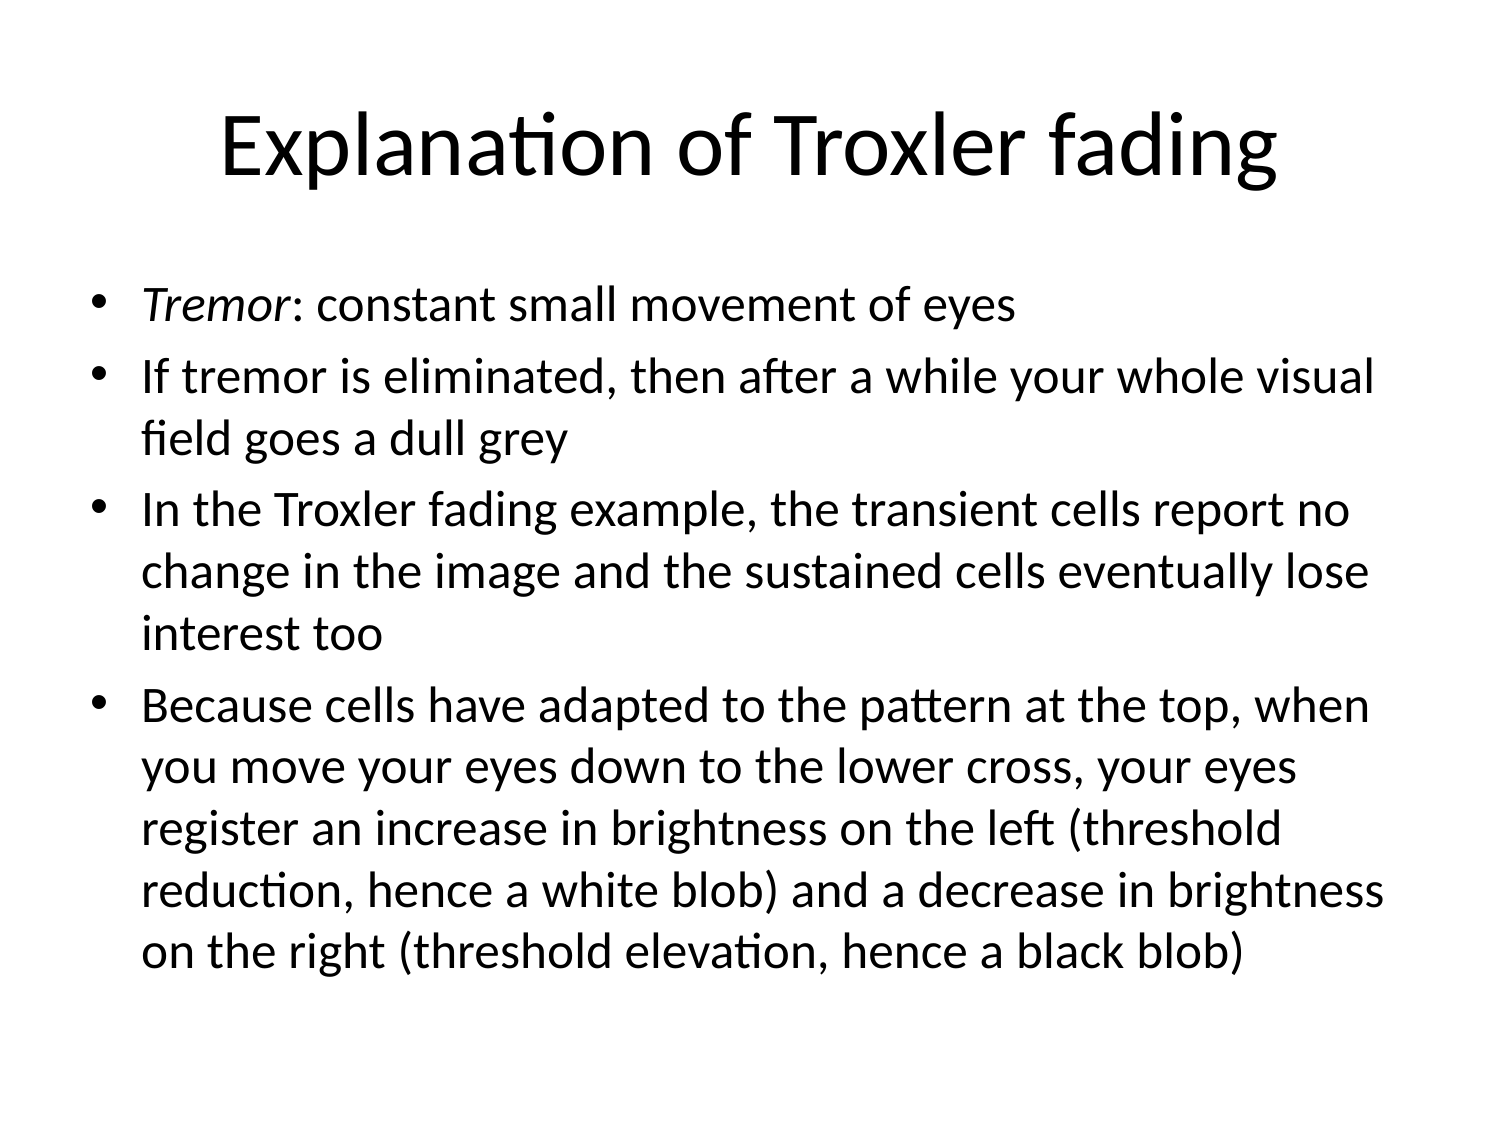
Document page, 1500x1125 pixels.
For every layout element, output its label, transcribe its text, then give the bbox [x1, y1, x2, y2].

list Tremor: constant small movement of eyes If tremor is eliminated, then after a while your whole visual field goes a dull grey In the Troxler fading example, the transient cells report no change in the image and the sustained cells eventually lose interest too Because cells have adapted to the pattern at the top, when you move your eyes down to the lower cross, your eyes register an increase in brightness on the left (threshold reduction, hence a white blob) and a decrease in brightness on the right (threshold elevation, hence a black blob) [75, 262, 1425, 1005]
title Explanation of Troxler fading [75, 45, 1425, 233]
